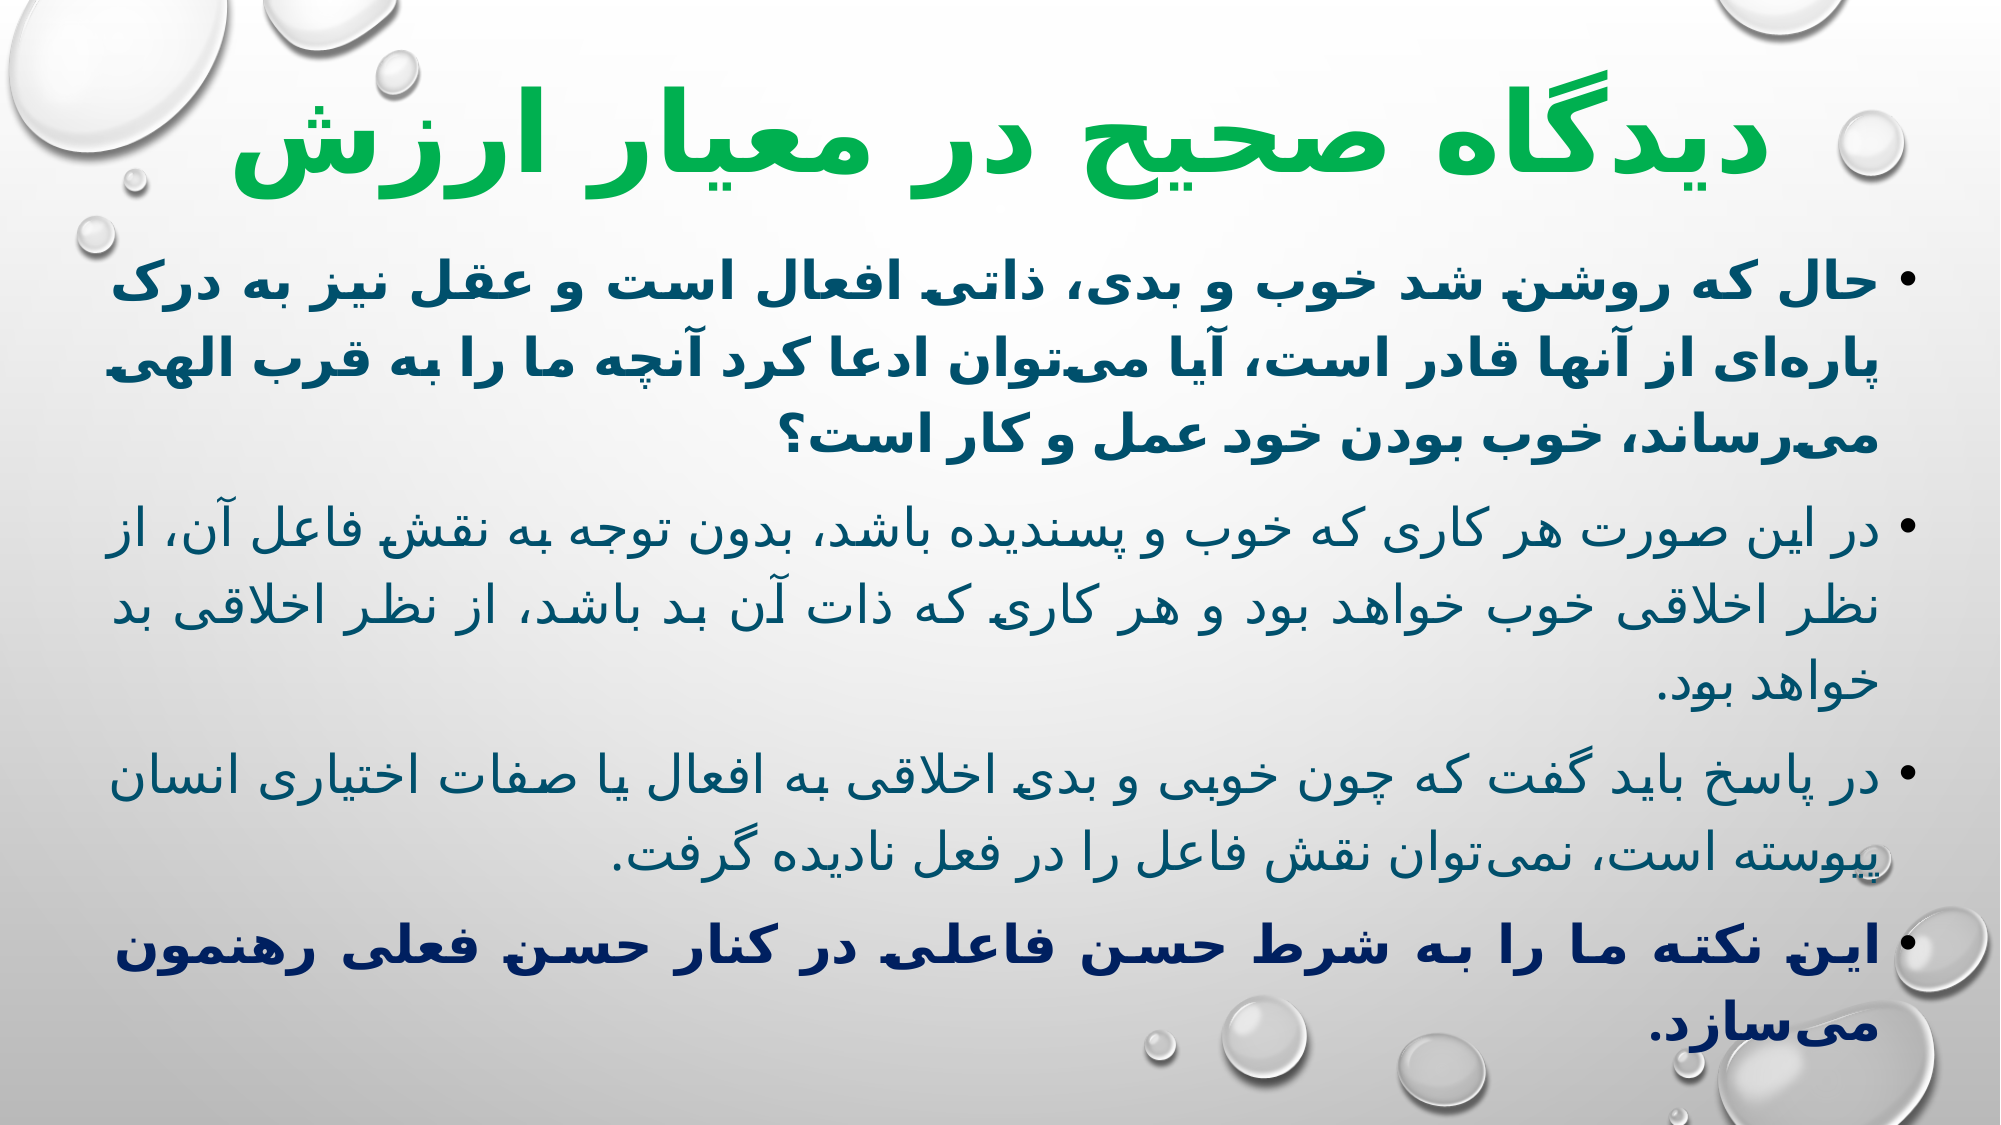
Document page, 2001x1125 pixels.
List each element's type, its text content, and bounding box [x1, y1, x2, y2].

title دیدگاه‌ صحیح در معیار ارزش [91, 47, 1911, 225]
list حال که روشن شد خوب و بدی، ذاتی افعال است و عقل نیز به درک پاره‌ای از آنها قادر است، آیا می‌توان ادعا کرد آنچه ما را به قرب الهی می‌رساند، خوب بودن خود عمل و کار است؟ در این صورت هر کاری که خوب و پسندیده باشد، بدون توجه به نقش فاعل آن، از نظر اخلاقی خوب خواهد بود و هر کاری که ذات آن بد باشد، از نظر اخلاقی بد خواهد بود. در پاسخ باید گفت که چون خوبی و بدی اخلاقی به افعال یا صفات اختیاری انسان پیوسته است، نمی‌توان نقش فاعل را در فعل نادیده گرفت. این نکته ما را به شرط حسن فاعلی در کنار حسن فعلی رهنمون می‌سازد. [91, 225, 1929, 1059]
picture [0, 0, 2000, 1125]
